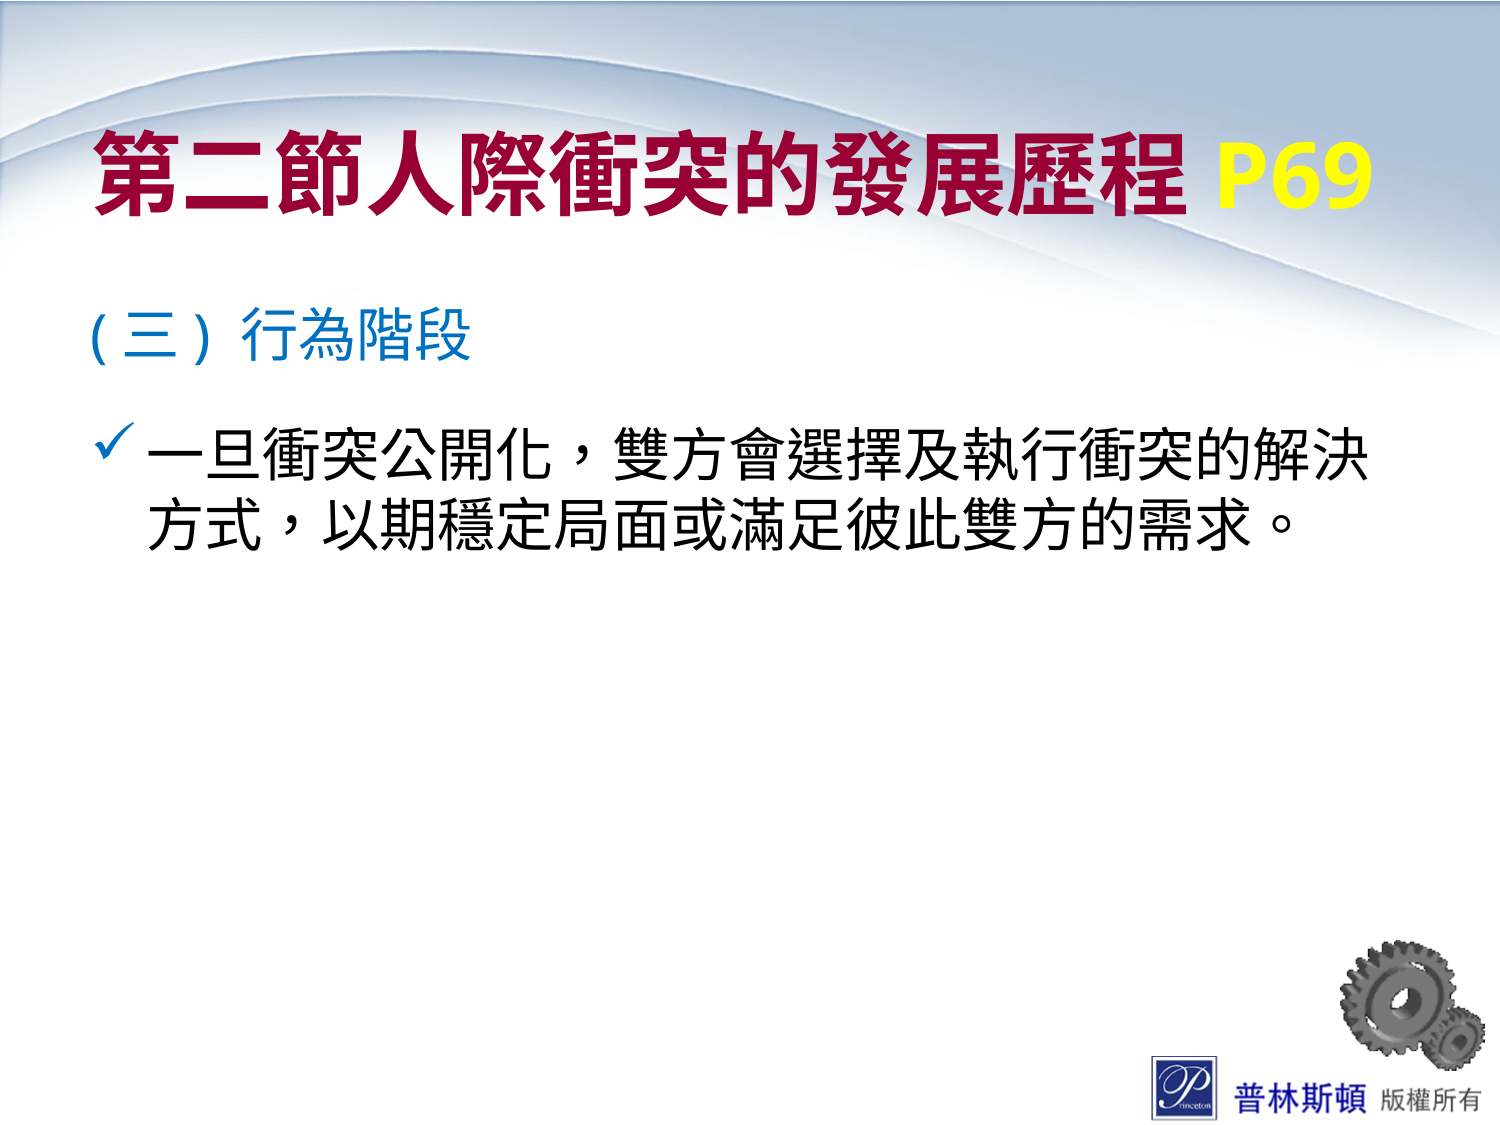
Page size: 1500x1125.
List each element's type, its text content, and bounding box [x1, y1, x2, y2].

picture [1151, 940, 1500, 1125]
title 第二節人際衝突的發展歷程P69 [73, 76, 1461, 268]
list (三) 行為階段 一旦衝突公開化，雙方會選擇及執行衝突的解決方式，以期穩定局面或滿足彼此雙方的需求。 [75, 290, 1425, 1024]
